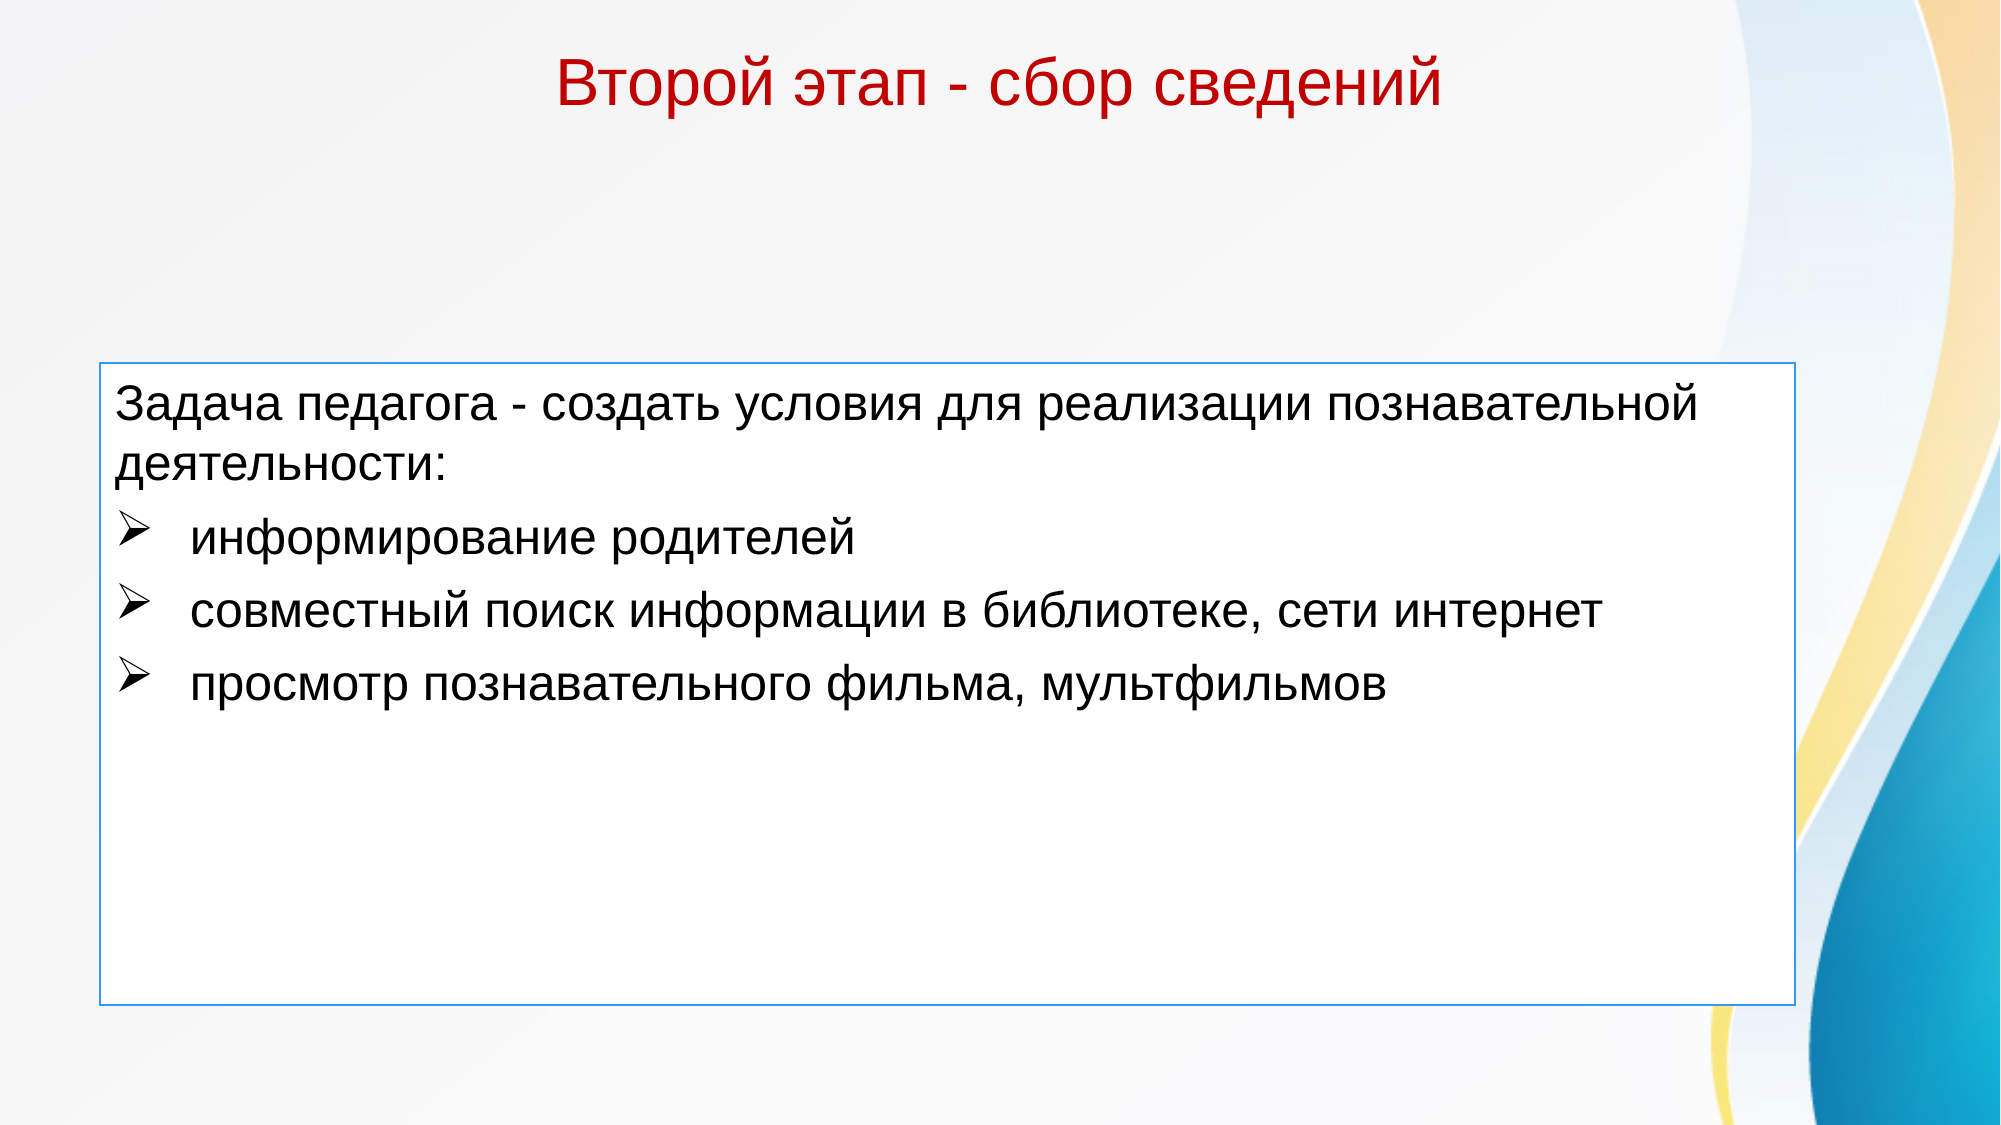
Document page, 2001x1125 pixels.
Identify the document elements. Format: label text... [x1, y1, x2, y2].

text_box Второй этап - сбор сведений [99, 31, 1900, 127]
picture [0, 0, 2001, 1125]
text_box Задача педагога - создать условия для реализации познавательной деятельности: информирование родителей совместный поиск информации в библиотеке, сети интернет просмотр познавательного фильма, мультфильмов [99, 363, 1796, 1006]
